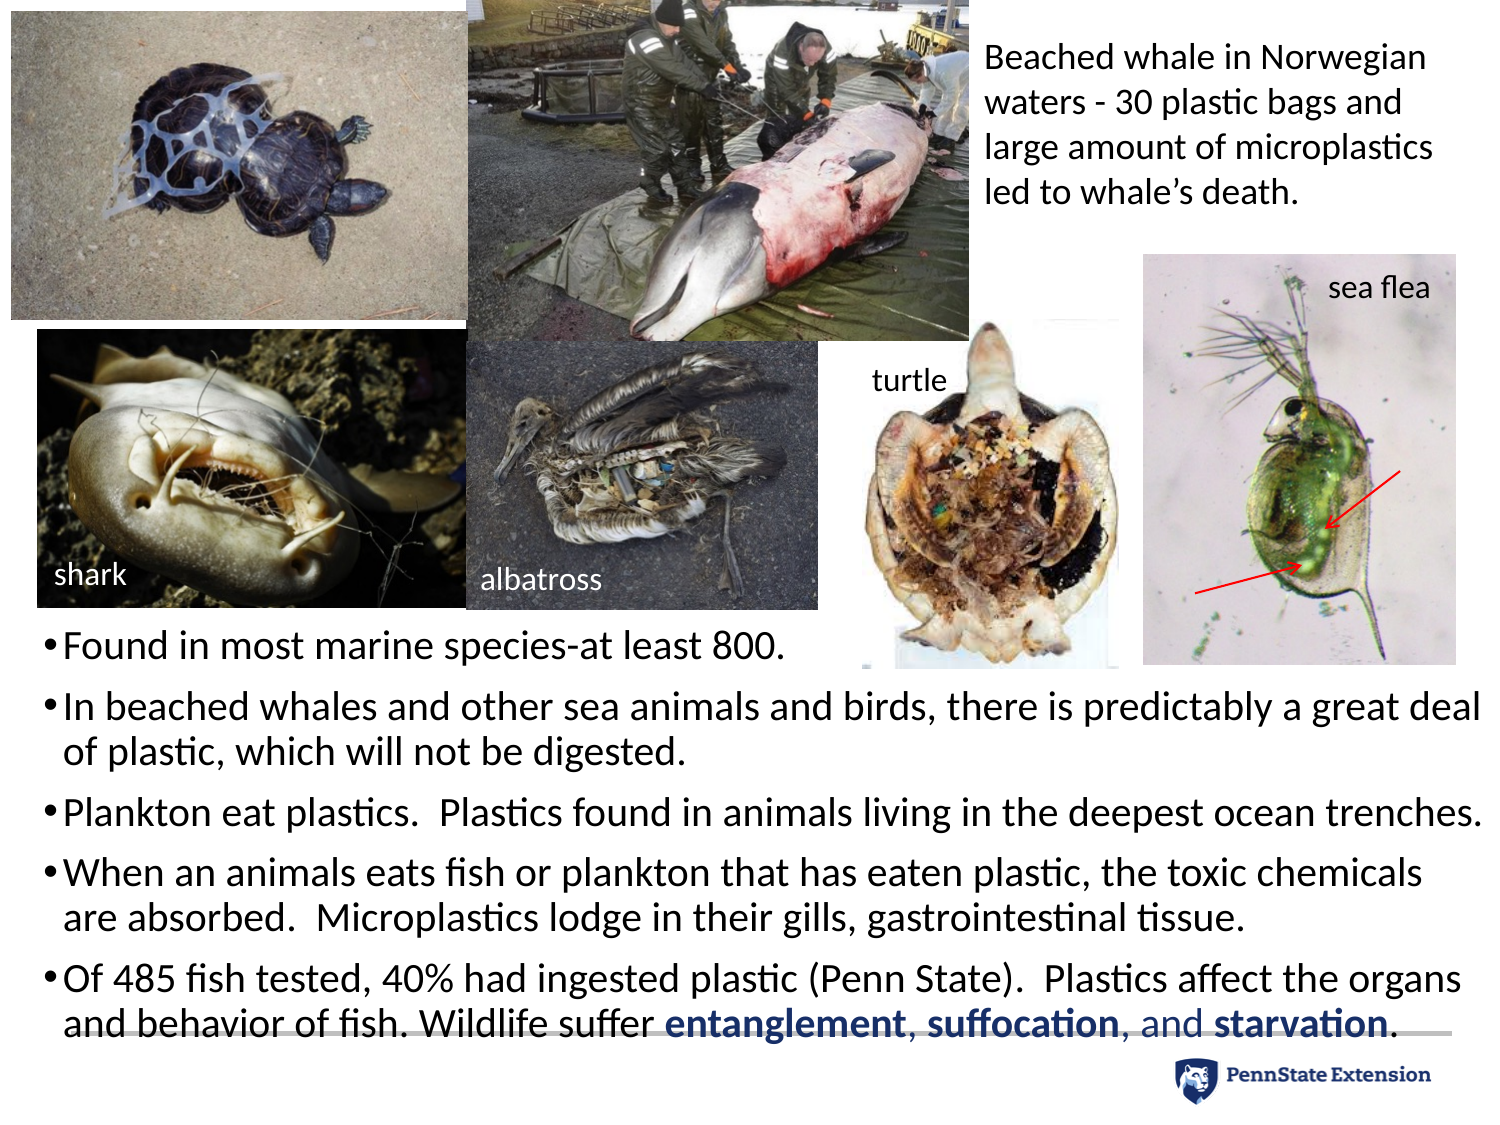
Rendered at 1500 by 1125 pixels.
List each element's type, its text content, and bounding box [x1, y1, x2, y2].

list Found in most marine species-at least 800. In beached whales and other sea animals and birds, there is predictably a great deal of plastic, which will not be digested. Plankton eat plastics. Plastics found in animals living in the deepest ocean trenches. When an animals eats fish or plankton that has eaten plastic, the toxic chemicals are absorbed. Microplastics lodge in their gills, gastrointestinal tissue. Of 485 fish tested, 40% had ingested plastic (Penn State). Plastics affect the organs and behavior of fish. Wildlife suffer entanglement, suffocation, and starvation. [28, 616, 1500, 1125]
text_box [1324, 470, 1401, 529]
picture [11, 0, 1119, 669]
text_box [1194, 564, 1303, 594]
text_box turtle [857, 351, 862, 406]
picture [1143, 254, 1456, 665]
text_box Beached whale in Norwegian waters - 30 plastic bags and large amount of microplastics led to whale’s death. [970, 24, 1471, 220]
